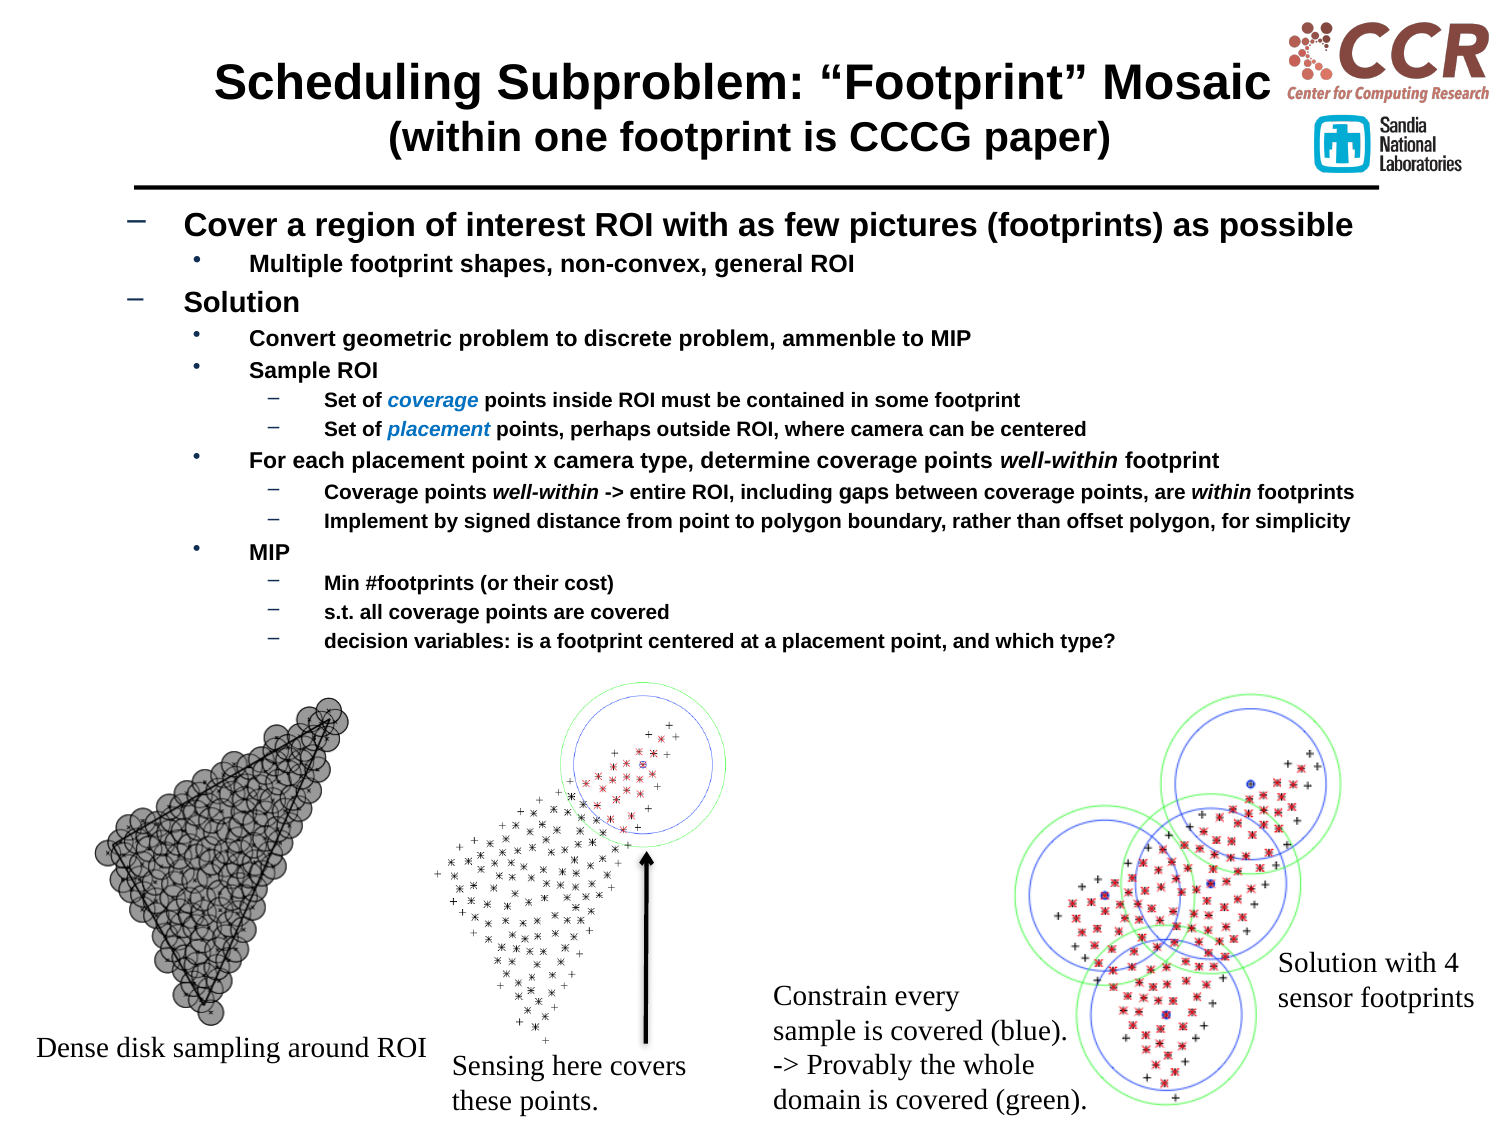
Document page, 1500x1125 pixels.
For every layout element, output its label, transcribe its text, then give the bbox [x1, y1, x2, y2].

title Scheduling Subproblem: “Footprint” Mosaic (within one footprint is CCCG paper) [111, 20, 1388, 189]
text_box Dense disk sampling around ROI [21, 1020, 437, 1071]
picture [1010, 688, 1347, 1114]
picture [74, 690, 361, 1041]
text_box Solution with 4 sensor footprints [1352, 935, 1500, 1021]
text_box Constrain every sample is covered (blue). -> Provably the whole domain is covered (green). [758, 968, 1154, 1123]
text_box Sensing here covers these points. [437, 1061, 702, 1124]
list Cover a region of interest ROI with as few pictures (footprints) as possible Multiple footprint shapes, non-convex, general ROI Solution Convert geometric problem to discrete problem, ammenble to MIP Sample ROI Set of coverage points inside ROI must be contained in some footprint Set of placement points, perhaps outside ROI, where camera can be centered For each placement point x camera type, determine coverage points well-within footprint Coverage points well-within -> entire ROI, including gaps between coverage points, are within footprints Implement by signed distance from point to polygon boundary, rather than offset polygon, for simplicity MIP Min #footprints (or their cost) s.t. all coverage points are covered decision variables: is a footprint centered at a placement point, and which type? [111, 194, 1388, 1001]
picture [1388, 110, 1465, 179]
picture [423, 667, 744, 1053]
